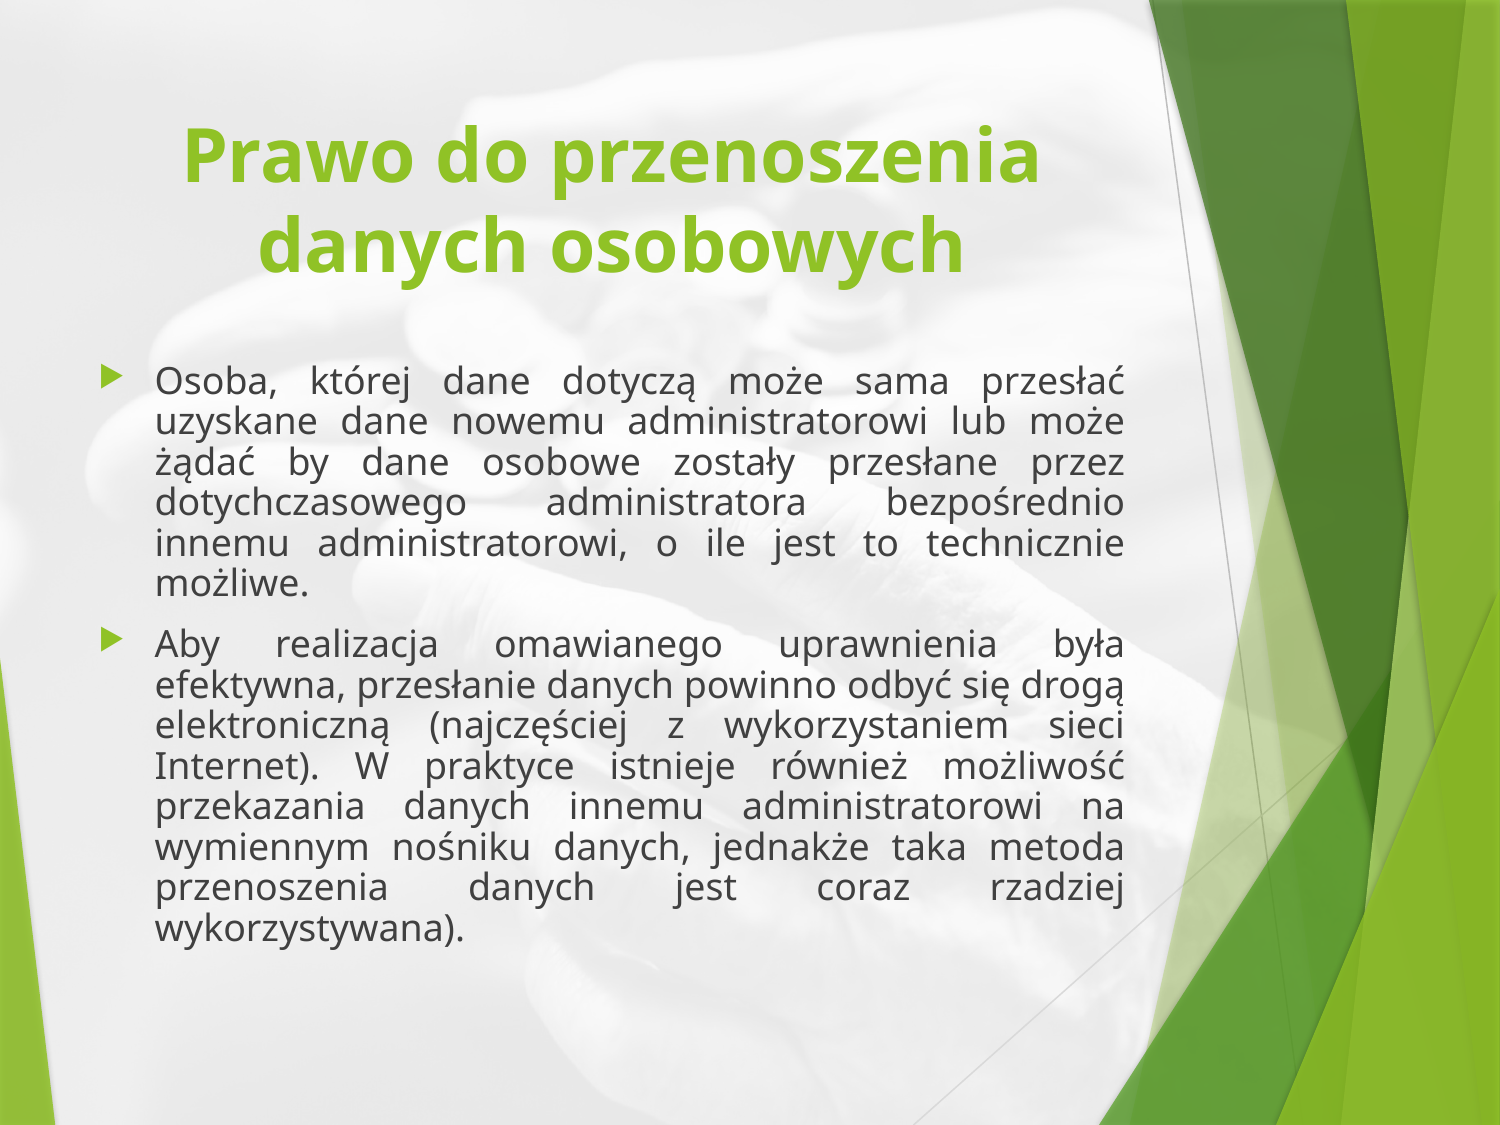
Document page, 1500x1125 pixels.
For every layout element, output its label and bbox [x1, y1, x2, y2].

text_box [0, 0, 1500, 1125]
